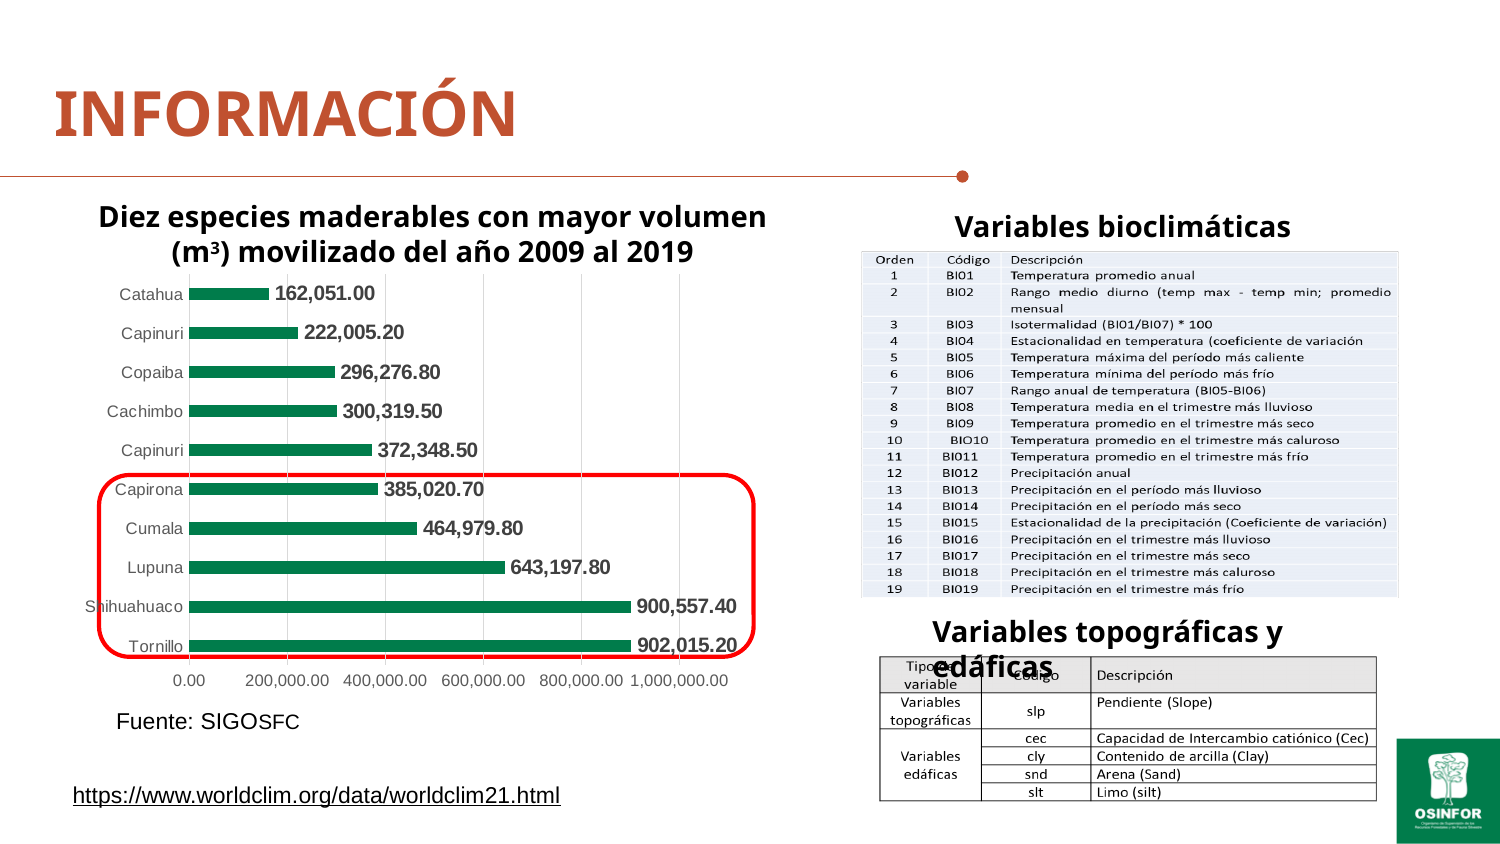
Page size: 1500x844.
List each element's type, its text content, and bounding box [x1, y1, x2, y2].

text_box Variables topográficas y edáficas [917, 612, 1377, 651]
picture [879, 651, 1377, 810]
picture [1413, 749, 1484, 833]
chart [71, 265, 743, 700]
title INFORMACIÓN [39, 59, 790, 157]
text_box [747, 483, 756, 649]
picture [854, 248, 1400, 604]
text_box https://www.worldclim.org/data/worldclim21.html [57, 773, 584, 843]
text_box Fuente: SIGOSFC [101, 708, 628, 741]
text_box Variables bioclimáticas [893, 200, 1353, 247]
text_box Diez especies maderables con mayor volumen (m3) movilizado del año 2009 al 2019 [57, 191, 808, 277]
